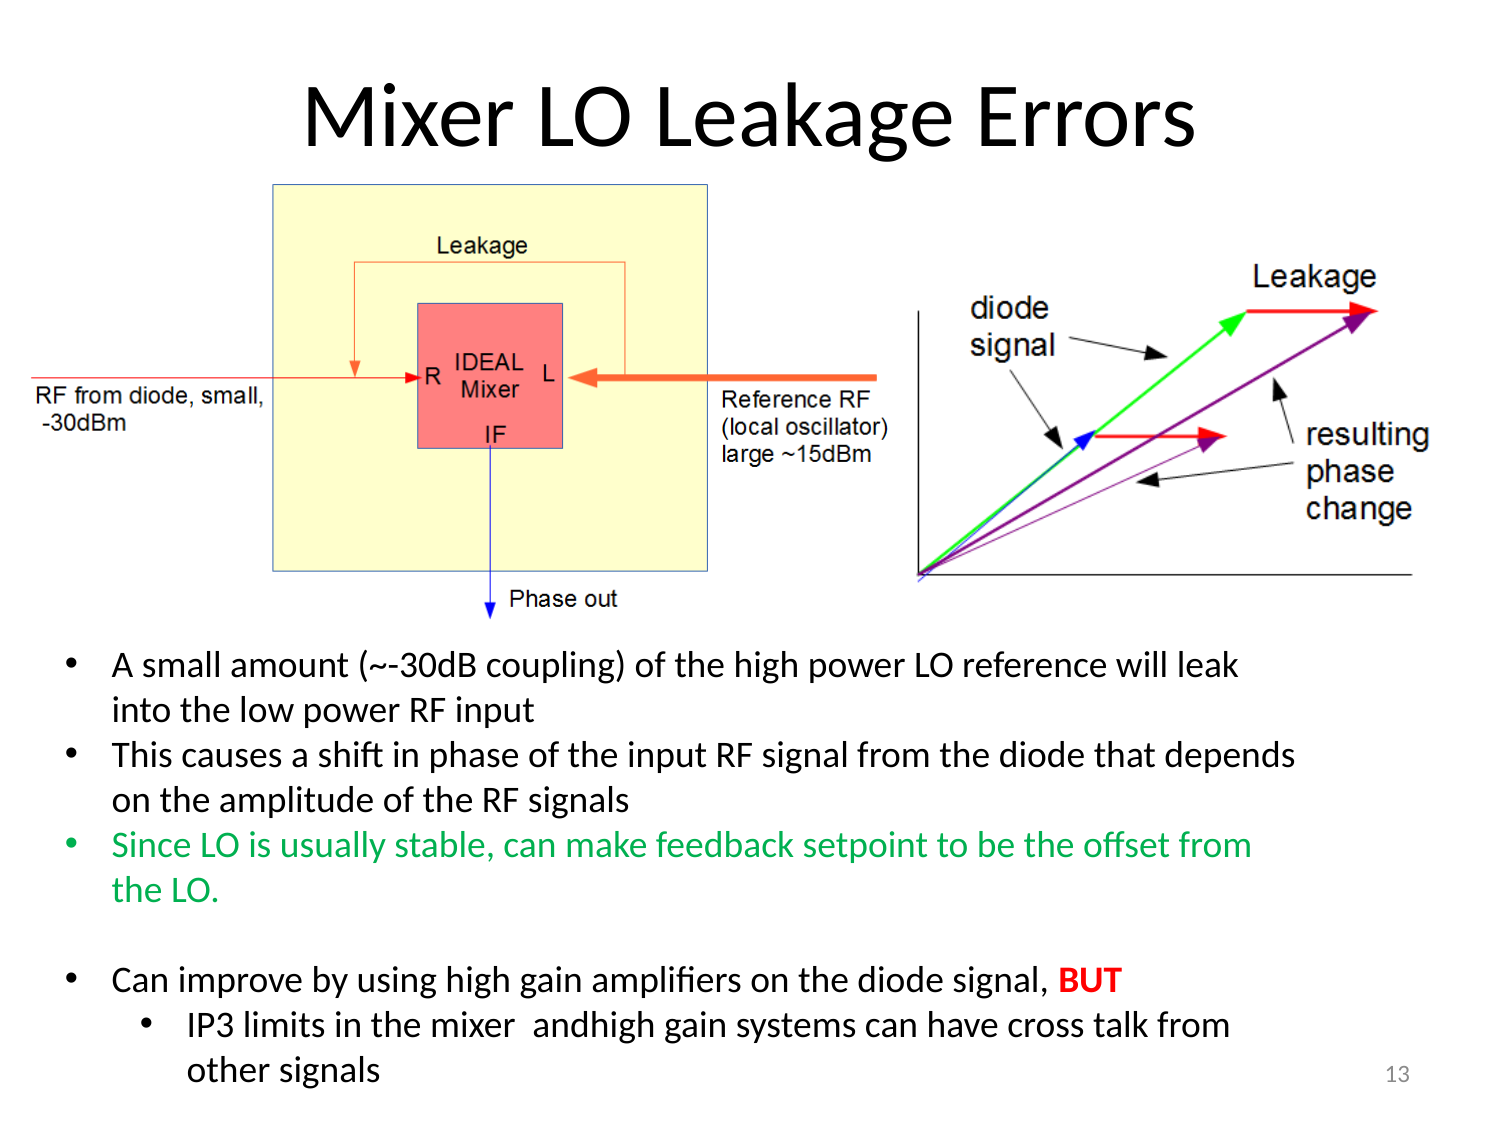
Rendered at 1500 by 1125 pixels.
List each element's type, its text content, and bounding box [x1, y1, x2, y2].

title Mixer LO Leakage Errors [75, 45, 1425, 175]
slide_number 13 [1074, 1042, 1425, 1103]
text_box A small amount (~-30dB coupling) of the high power LO reference will leak into the low power RF input This causes a shift in phase of the input RF signal from the diode that depends on the amplitude of the RF signals Since LO is usually stable, can make feedback setpoint to be the offset from the LO. Can improve by using high gain amplifiers on the diode signal, BUT IP3 limits in the mixer andhigh gain systems can have cross talk from other signals [49, 632, 1313, 1098]
picture [24, 174, 1447, 626]
